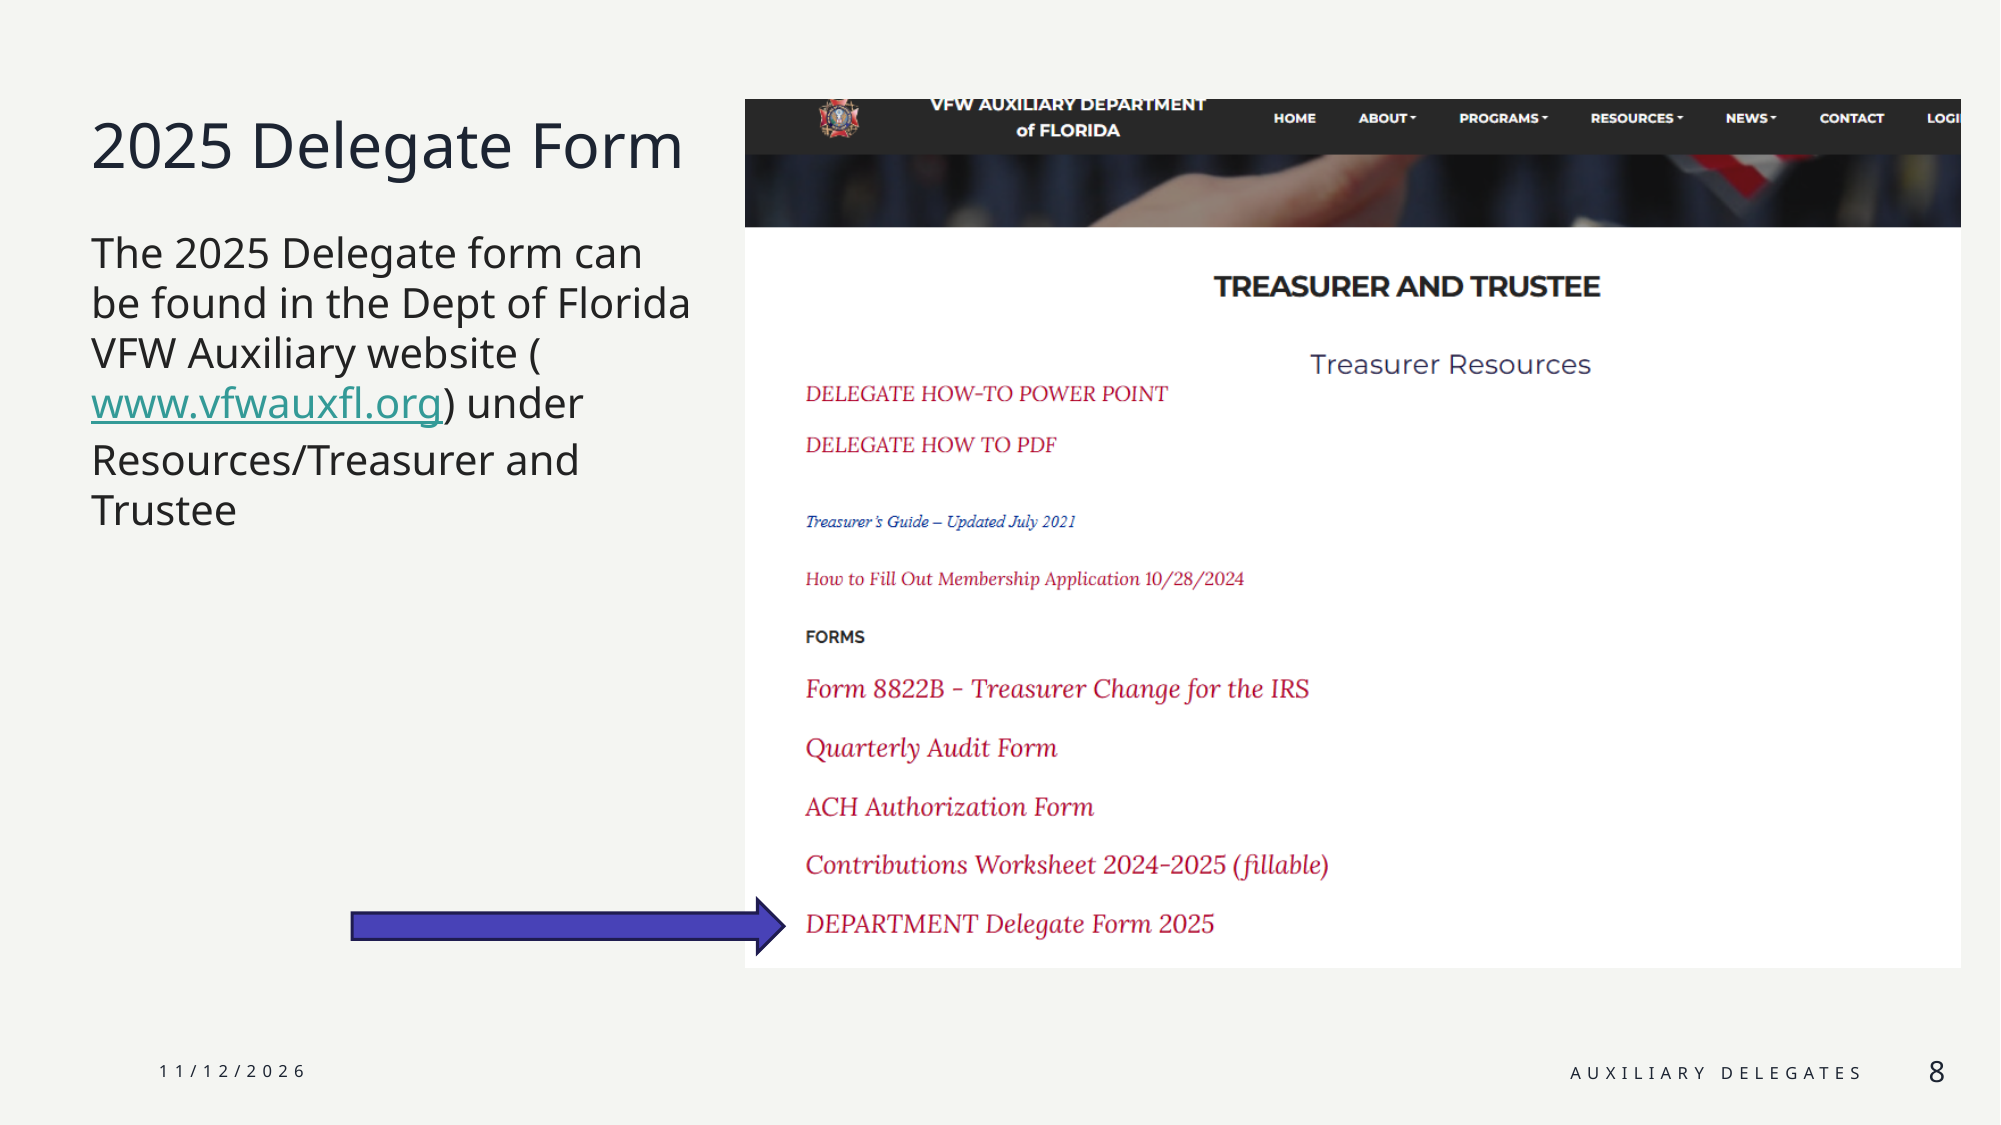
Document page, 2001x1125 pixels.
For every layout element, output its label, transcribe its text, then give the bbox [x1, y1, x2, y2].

picture [745, 98, 1961, 969]
text_box The 2025 Delegate form can be found in the Dept of Florida VFW Auxiliary website (www.vfwauxfl.org) under Resources/Treasurer and Trustee [76, 219, 710, 641]
slide_number 8 [1875, 1042, 1961, 1103]
footer Auxiliary Delegates [1170, 1042, 1875, 1103]
text_box [350, 911, 745, 941]
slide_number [143, 1042, 594, 1103]
title 2025 Delegate Form [76, 98, 745, 187]
